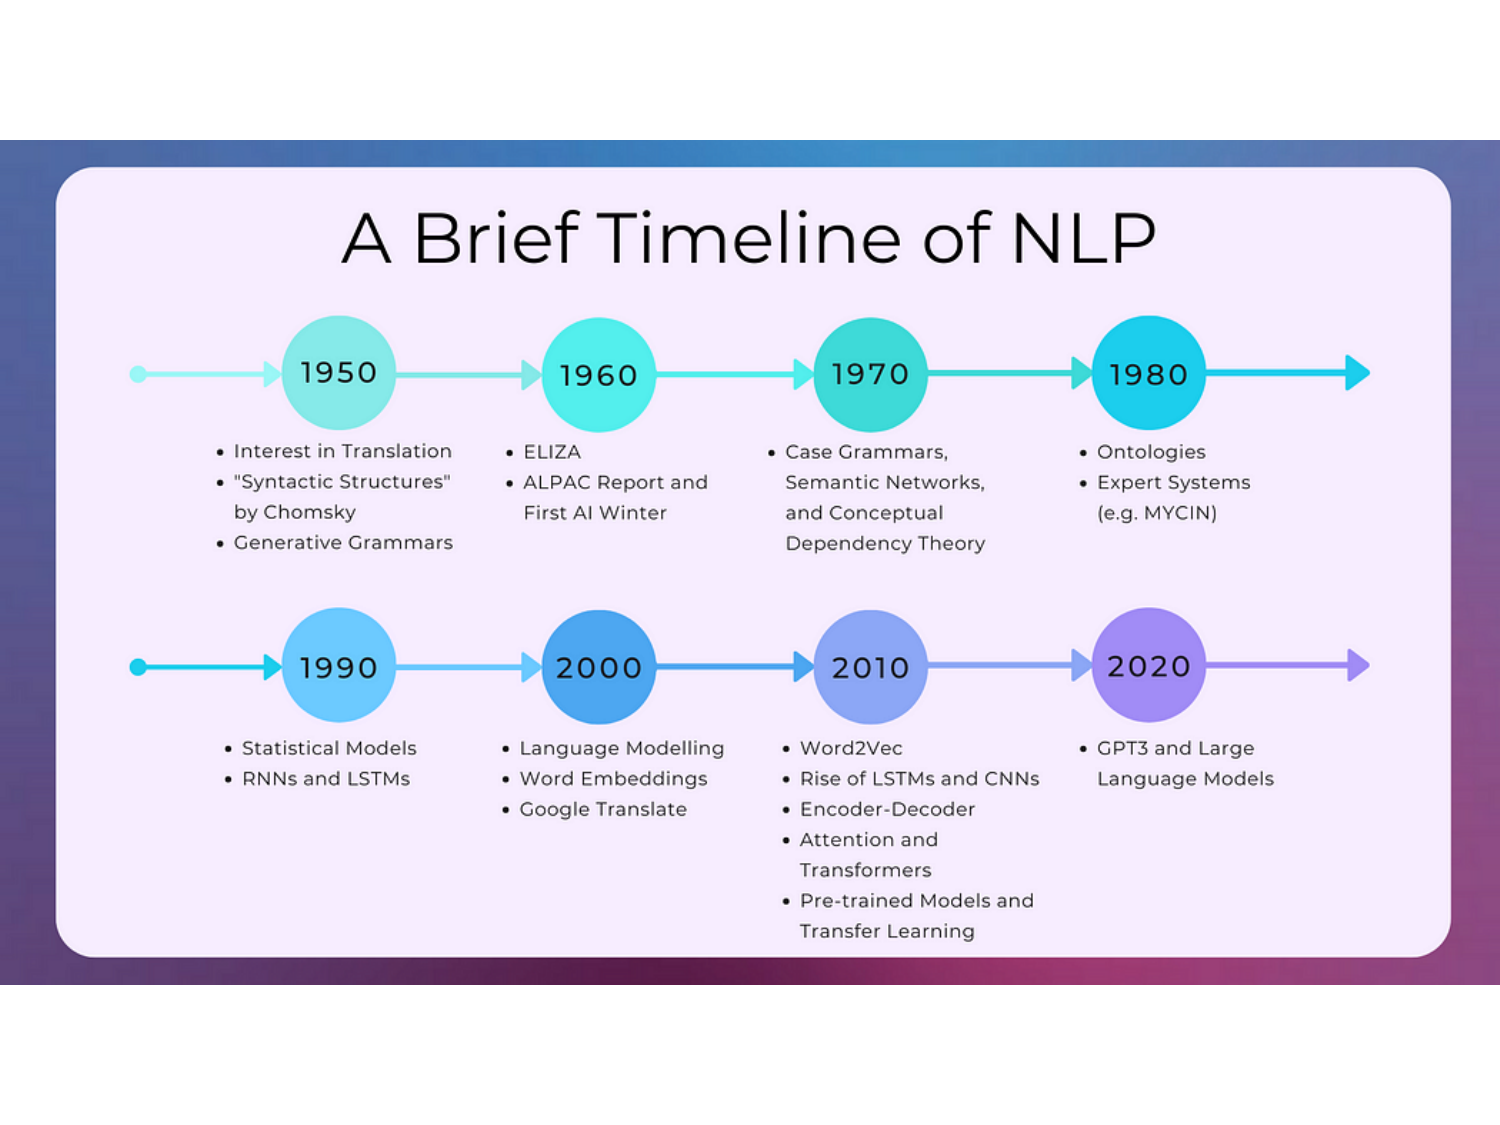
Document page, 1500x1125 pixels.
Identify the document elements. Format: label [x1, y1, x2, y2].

picture [0, 140, 1500, 985]
